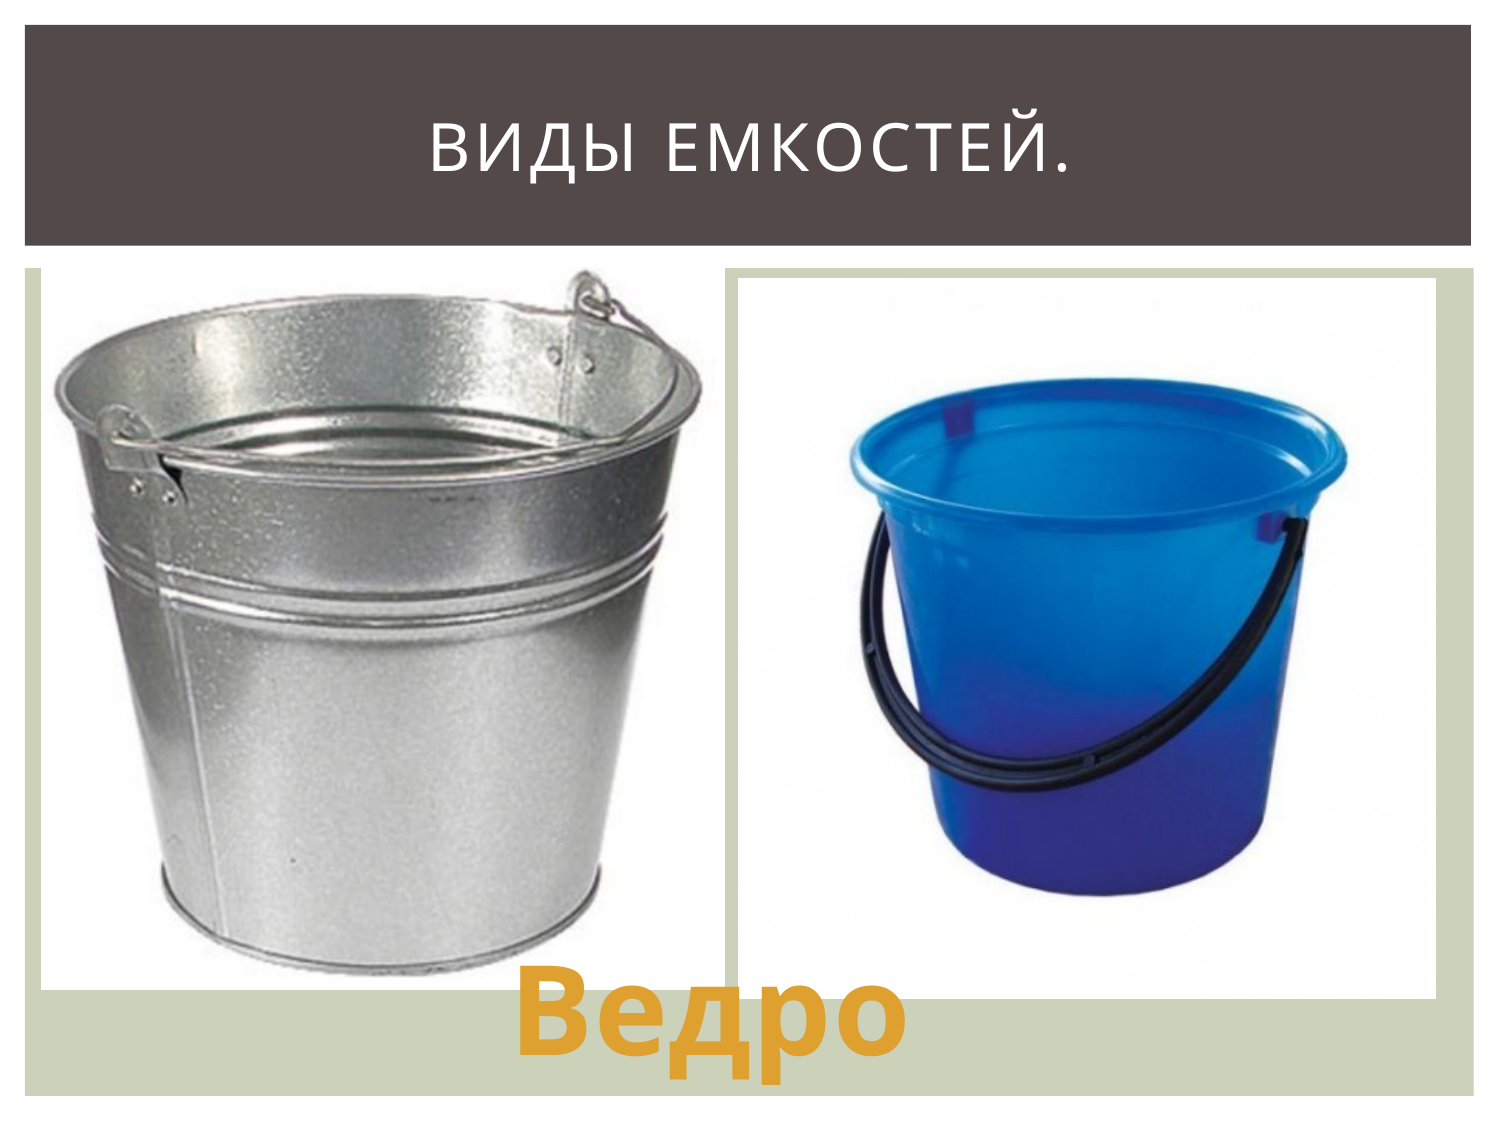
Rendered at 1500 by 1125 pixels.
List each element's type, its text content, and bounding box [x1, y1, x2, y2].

text_box Ведро [494, 922, 960, 1088]
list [40, 266, 726, 991]
title Виды емкостей. [62, 58, 1438, 232]
picture [737, 278, 1437, 999]
